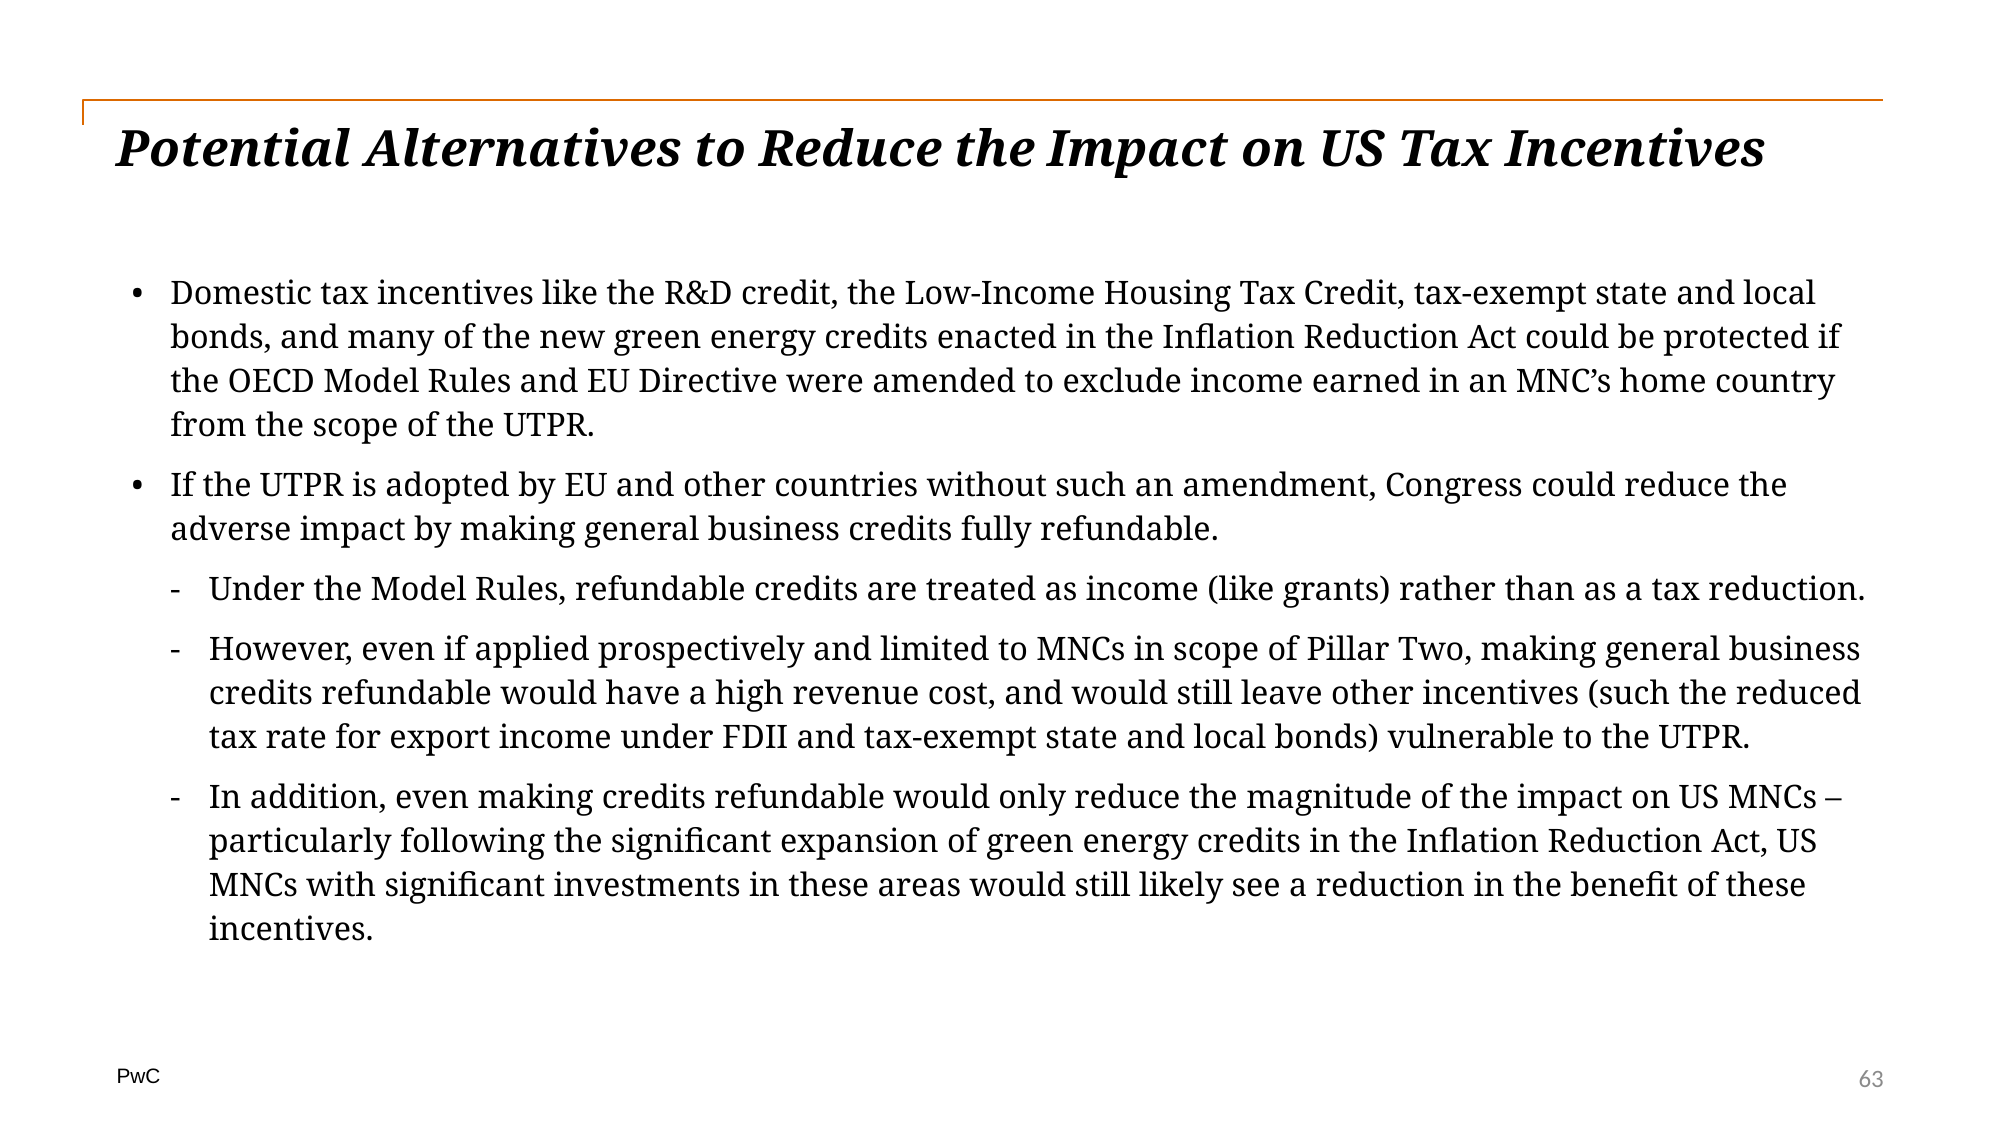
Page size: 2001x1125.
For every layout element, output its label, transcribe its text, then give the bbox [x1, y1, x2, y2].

slide_number 63 [1550, 1062, 1884, 1088]
title Potential Alternatives to Reduce the Impact on US Tax Incentives [116, 112, 1884, 262]
list Domestic tax incentives like the R&D credit, the Low-Income Housing Tax Credit, tax-exempt state and local bonds, and many of the new green energy credits enacted in the Inflation Reduction Act could be protected if the OECD Model Rules and EU Directive were amended to exclude income earned in an MNC’s home country from the scope of the UTPR. If the UTPR is adopted by EU and other countries without such an amendment, Congress could reduce the adverse impact by making general business credits fully refundable. Under the Model Rules, refundable credits are treated as income (like grants) rather than as a tax reduction. However, even if applied prospectively and limited to MNCs in scope of Pillar Two, making general business credits refundable would have a high revenue cost, and would still leave other incentives (such the reduced tax rate for export income under FDII and tax-exempt state and local bonds) vulnerable to the UTPR. In addition, even making credits refundable would only reduce the magnitude of the impact on US MNCs – particularly following the significant expansion of green energy credits in the Inflation Reduction Act, US MNCs with significant investments in these areas would still likely see a reduction in the benefit of these incentives. [116, 262, 1884, 1013]
